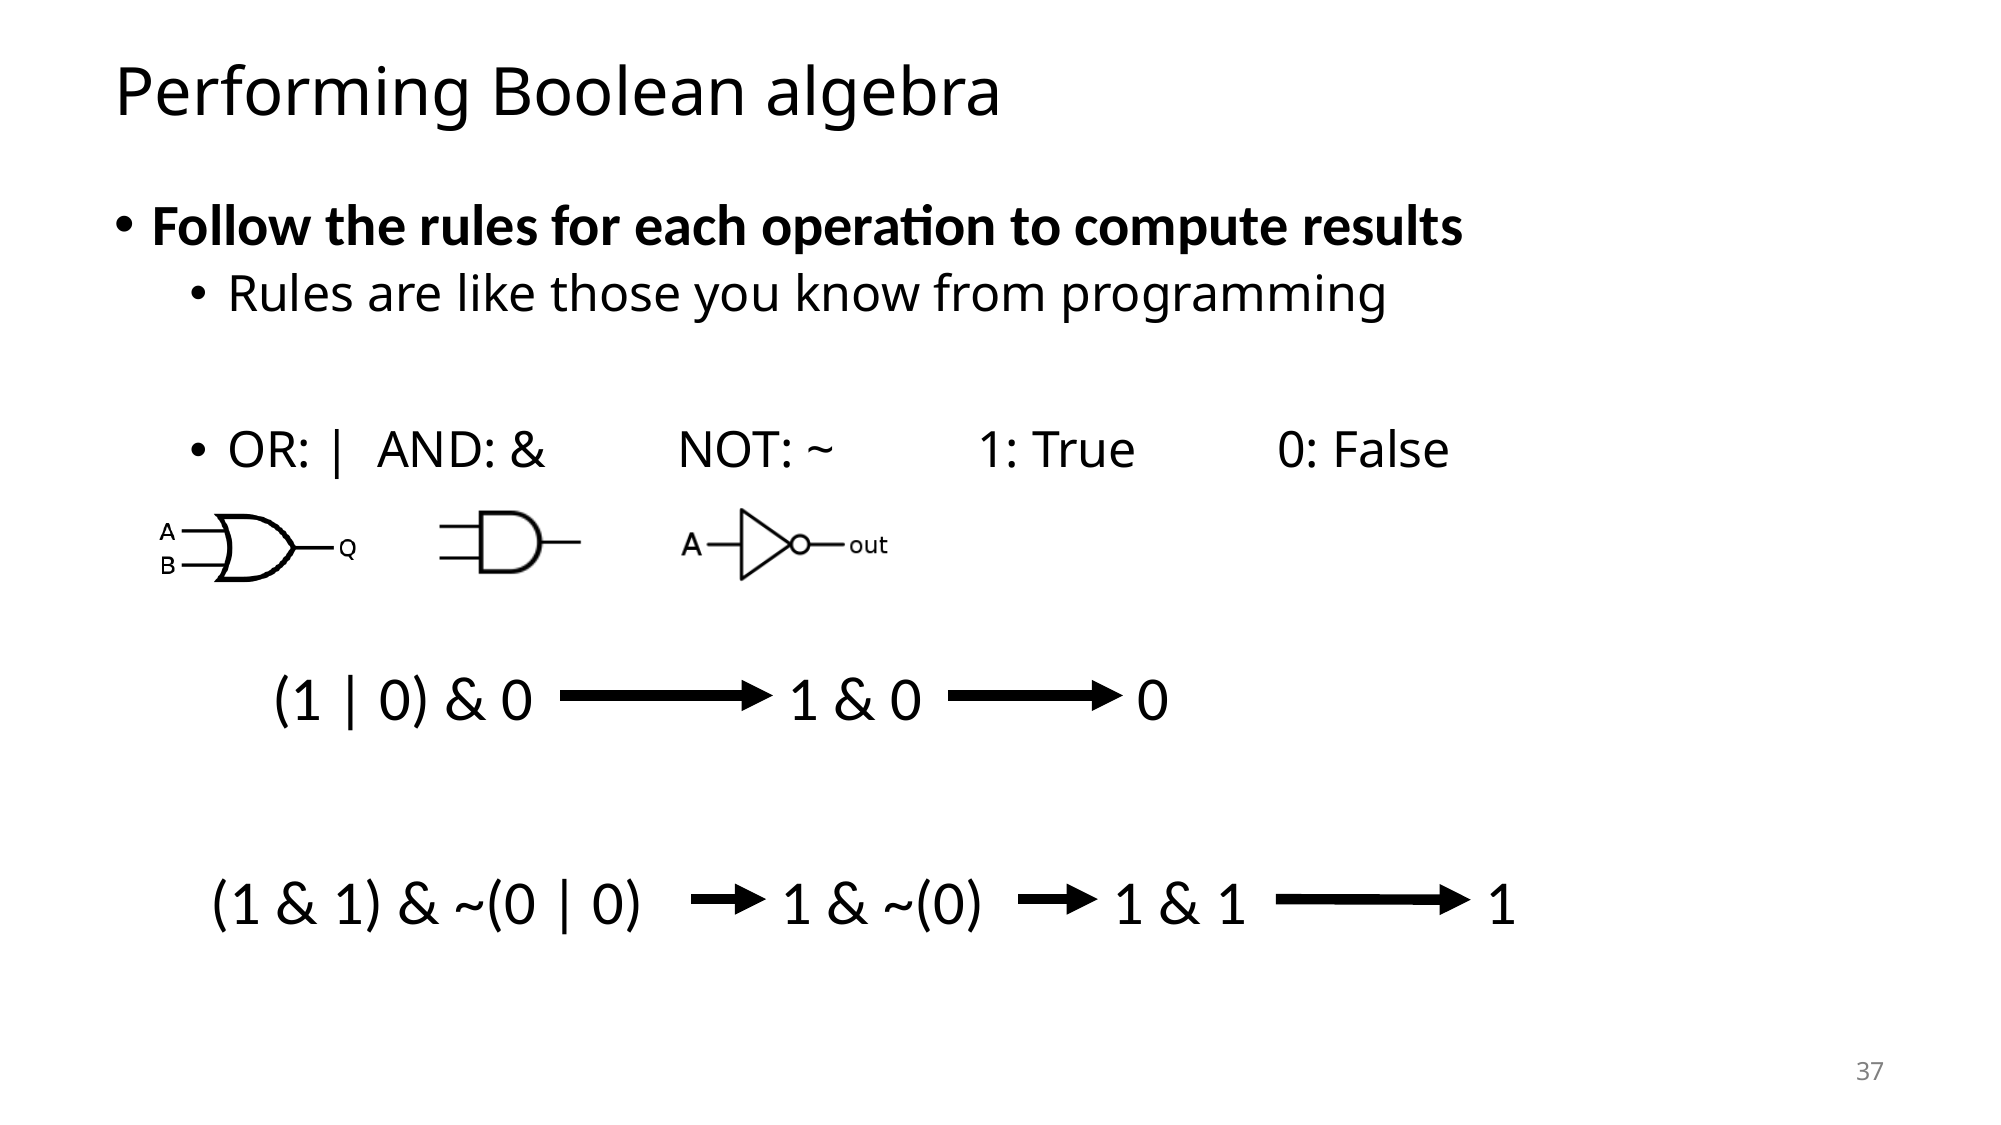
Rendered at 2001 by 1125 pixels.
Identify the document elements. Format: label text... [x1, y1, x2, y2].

text_box (1 & 1) & ~(0 | 0) [195, 854, 692, 944]
picture [677, 505, 895, 584]
text_box 0 [1122, 650, 1248, 741]
picture [156, 505, 359, 590]
text_box 1 [1470, 854, 1662, 944]
text_box 1 & 0 [772, 650, 948, 741]
text_box 1 & ~(0) [766, 854, 1019, 944]
picture [432, 503, 589, 582]
text_box 1 & 1 [1097, 854, 1276, 944]
list Follow the rules for each operation to compute results Rules are like those you know from programming OR: | AND: & NOT: ~ 1: True 0: False [99, 187, 1900, 1013]
title Performing Boolean algebra [99, 37, 1900, 150]
slide_number 37 [1749, 1042, 1900, 1103]
text_box (1 | 0) & 0 [257, 650, 561, 741]
